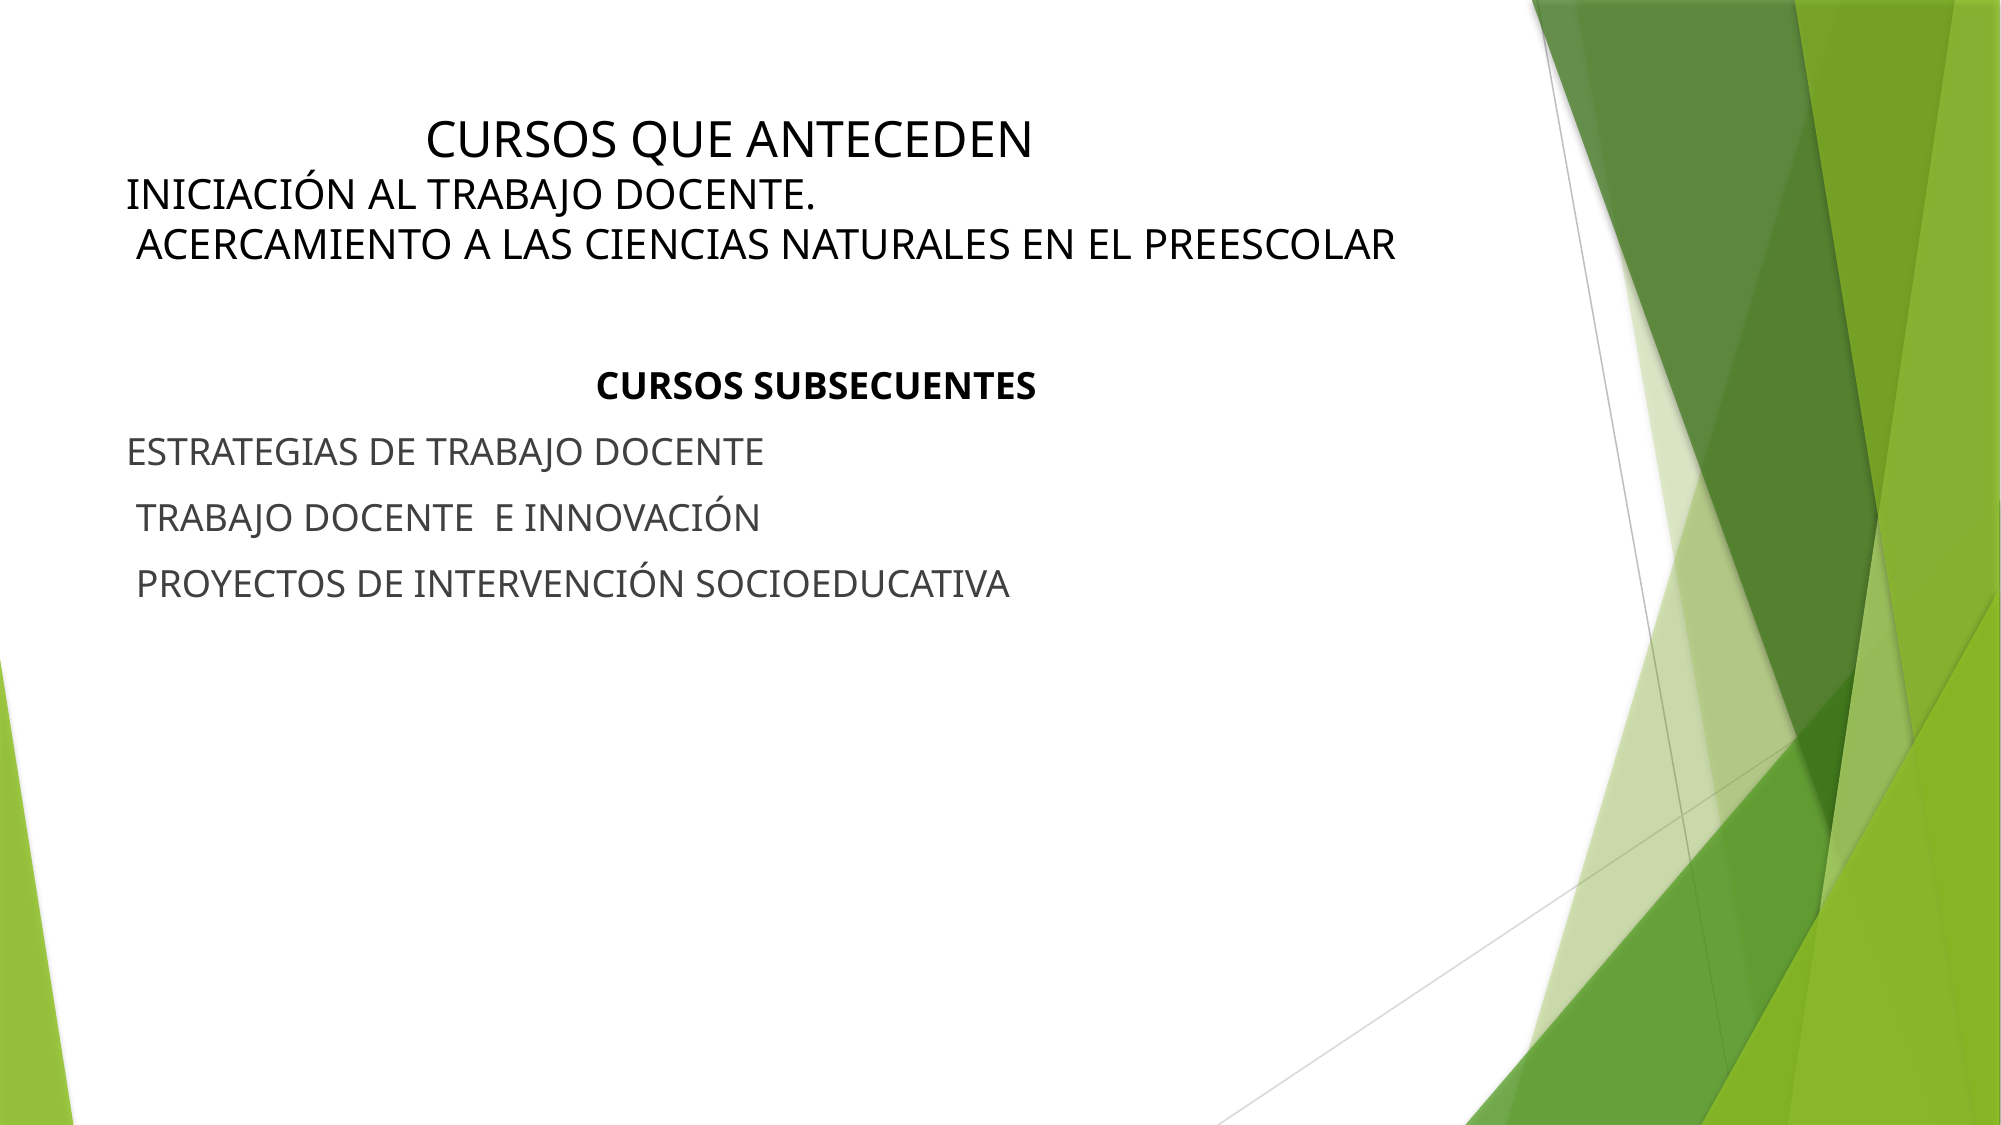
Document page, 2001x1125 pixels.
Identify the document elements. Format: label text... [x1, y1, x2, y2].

list CURSOS SUBSECUENTES ESTRATEGIAS DE TRABAJO DOCENTE TRABAJO DOCENTE E INNOVACIÓN PROYECTOS DE INTERVENCIÓN SOCIOEDUCATIVA [111, 354, 1522, 992]
title CURSOS QUE ANTECEDEN INICIACIÓN AL TRABAJO DOCENTE. ACERCAMIENTO A LAS CIENCIAS NATURALES EN EL PREESCOLAR [111, 99, 1522, 317]
